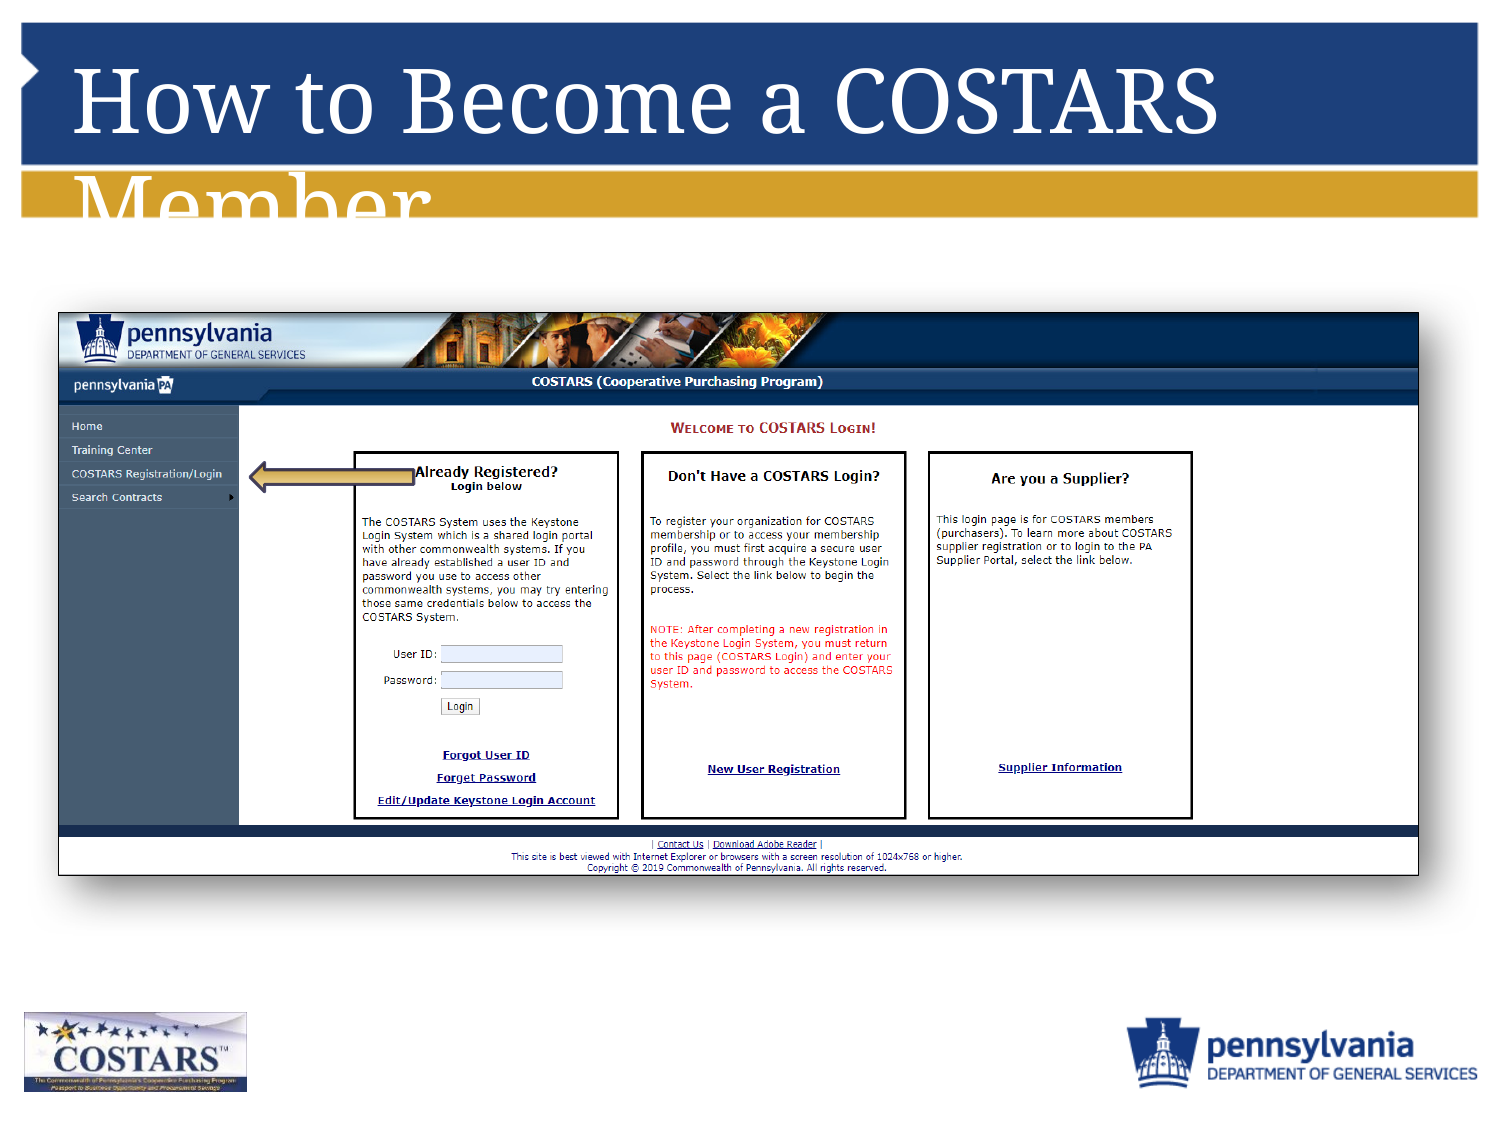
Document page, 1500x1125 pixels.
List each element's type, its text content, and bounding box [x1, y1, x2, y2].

text_box How to Become a COSTARS Member [56, 36, 1488, 267]
picture [58, 312, 1418, 876]
picture [24, 1012, 247, 1092]
